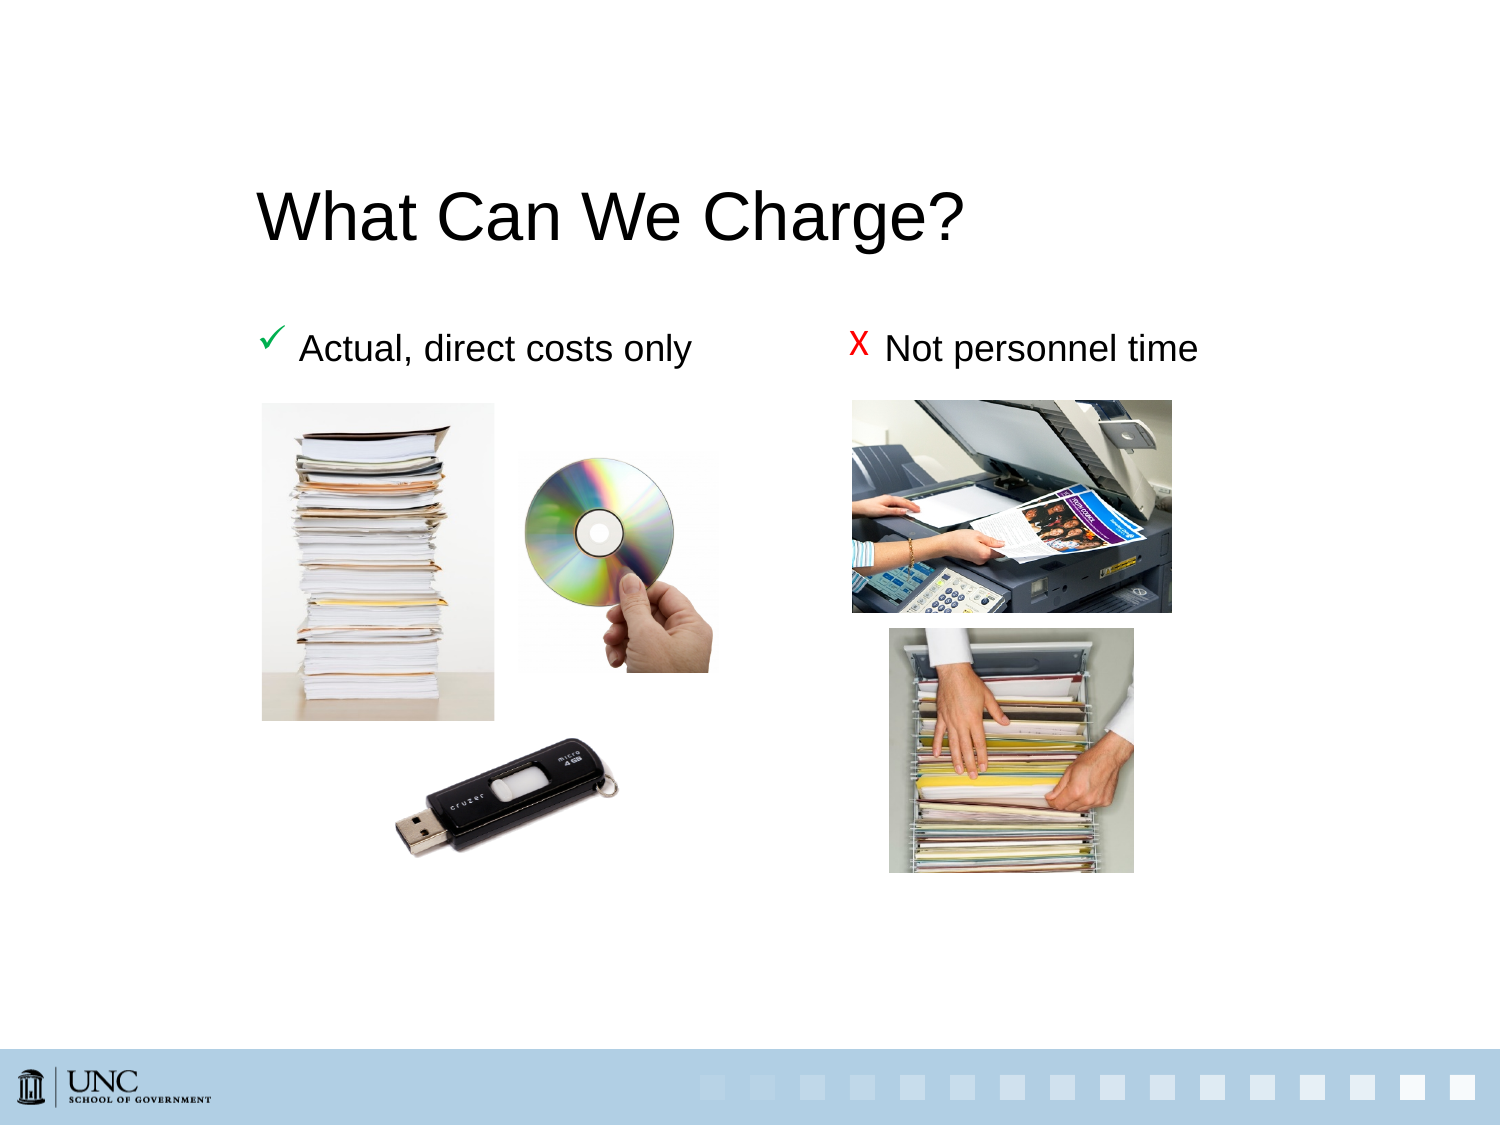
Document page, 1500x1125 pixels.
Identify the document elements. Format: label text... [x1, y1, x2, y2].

picture [0, 1049, 1500, 1125]
title What Can We Charge? [241, 142, 1255, 284]
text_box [261, 402, 719, 874]
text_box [852, 399, 1172, 874]
list Actual, direct costs only [241, 316, 739, 873]
list Not personnel time [778, 316, 1246, 873]
